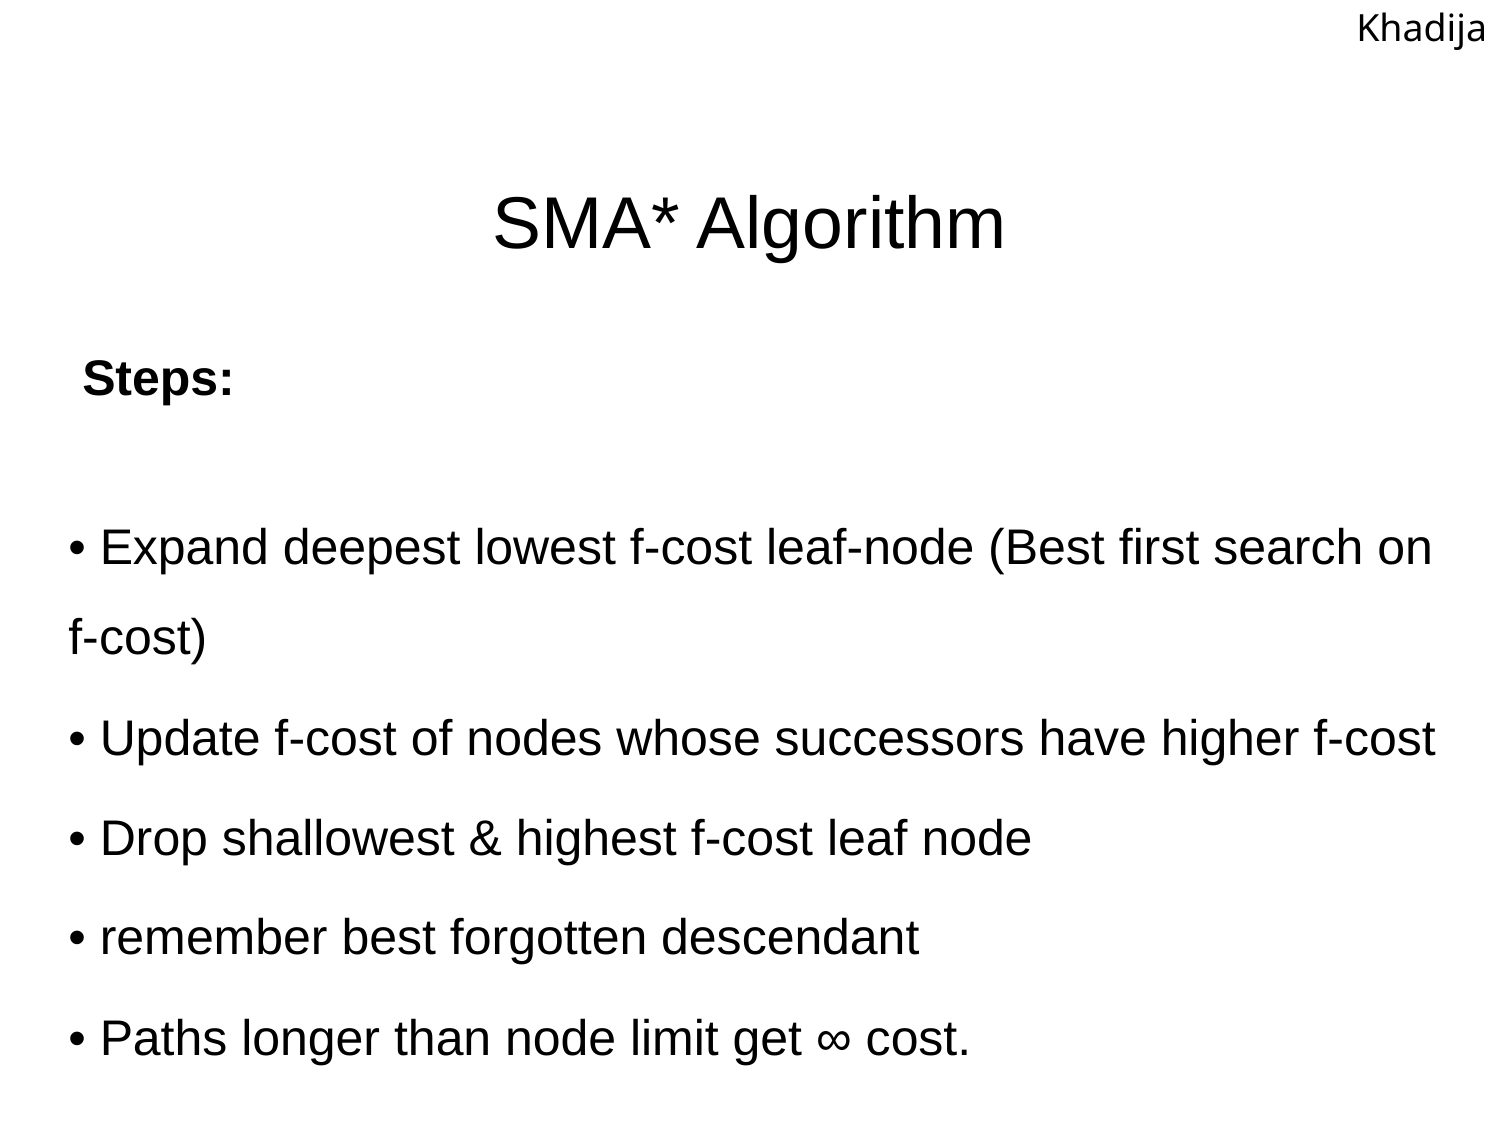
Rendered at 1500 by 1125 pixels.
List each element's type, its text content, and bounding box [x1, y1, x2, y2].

text_box Khadija [1341, 0, 1500, 57]
subtitle Steps: • Expand deepest lowest f-cost leaf-node (Best first search on f-cost) • Update f-cost of nodes whose successors have higher f-cost • Drop shallowest & highest f-cost leaf node • remember best forgotten descendant • Paths longer than node limit get ∞ cost. [53, 337, 1475, 1063]
title SMA* Algorithm [187, 168, 1313, 272]
